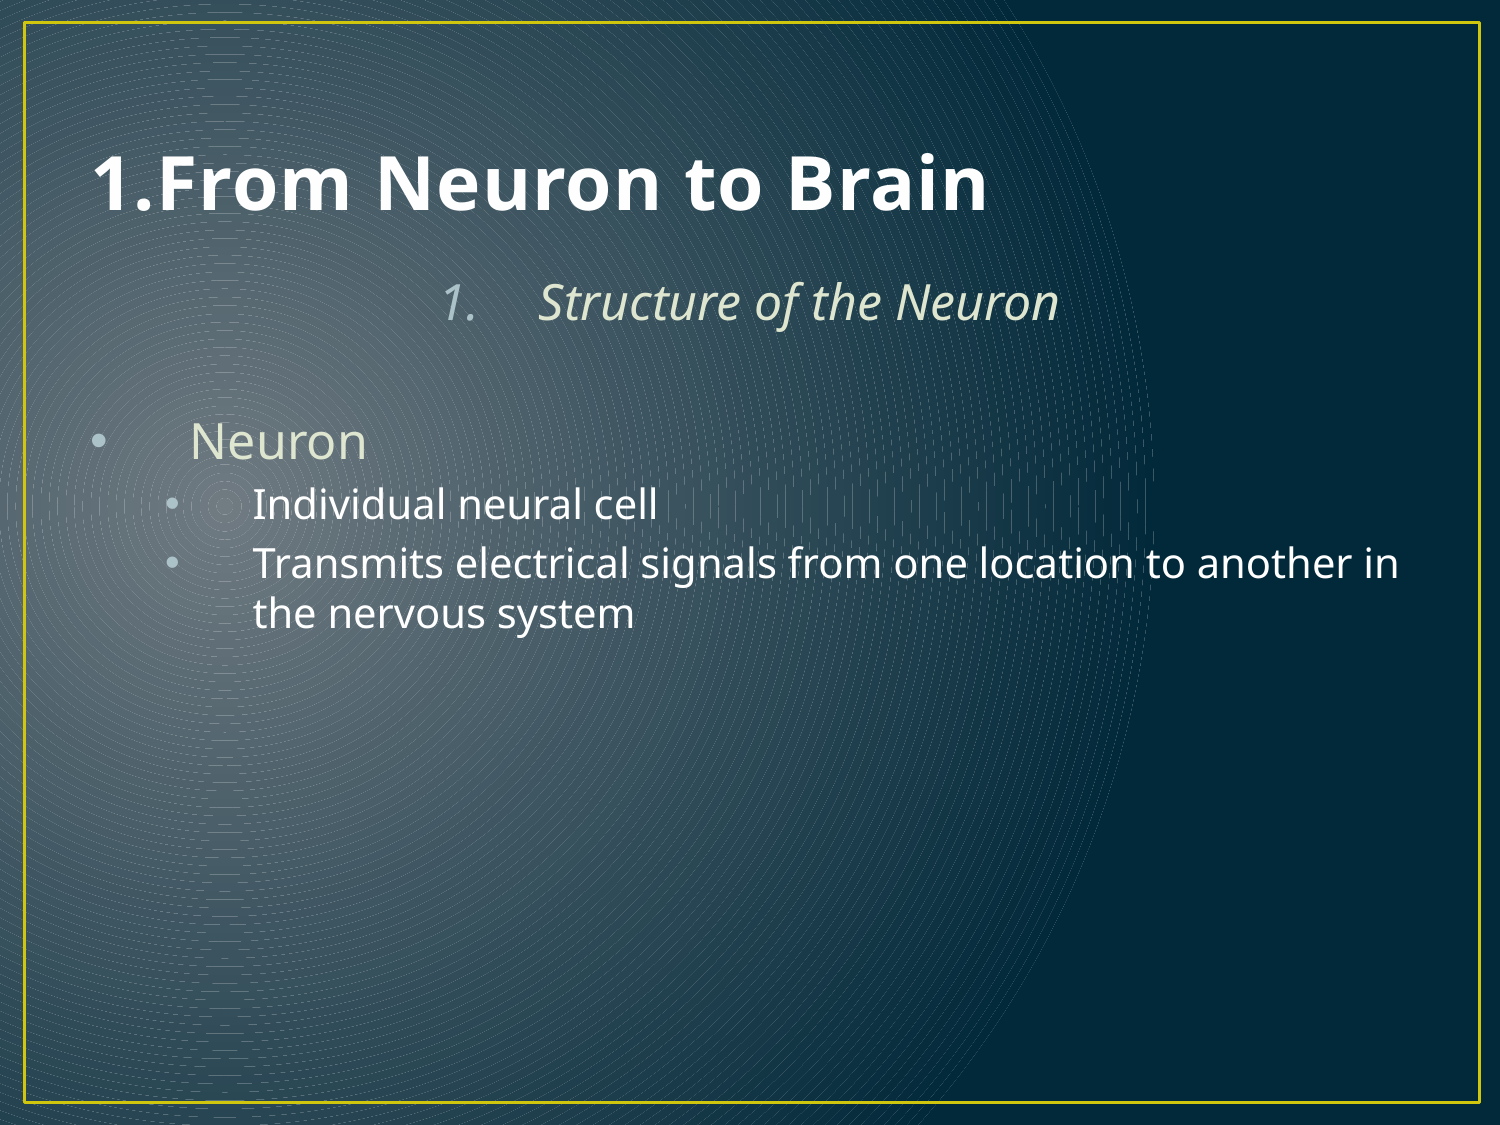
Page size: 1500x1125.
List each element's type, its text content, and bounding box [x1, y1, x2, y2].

title 1.From Neuron to Brain [75, 45, 1425, 233]
list Structure of the Neuron Neuron Individual neural cell Transmits electrical signals from one location to another in the nervous system [75, 262, 1425, 1005]
